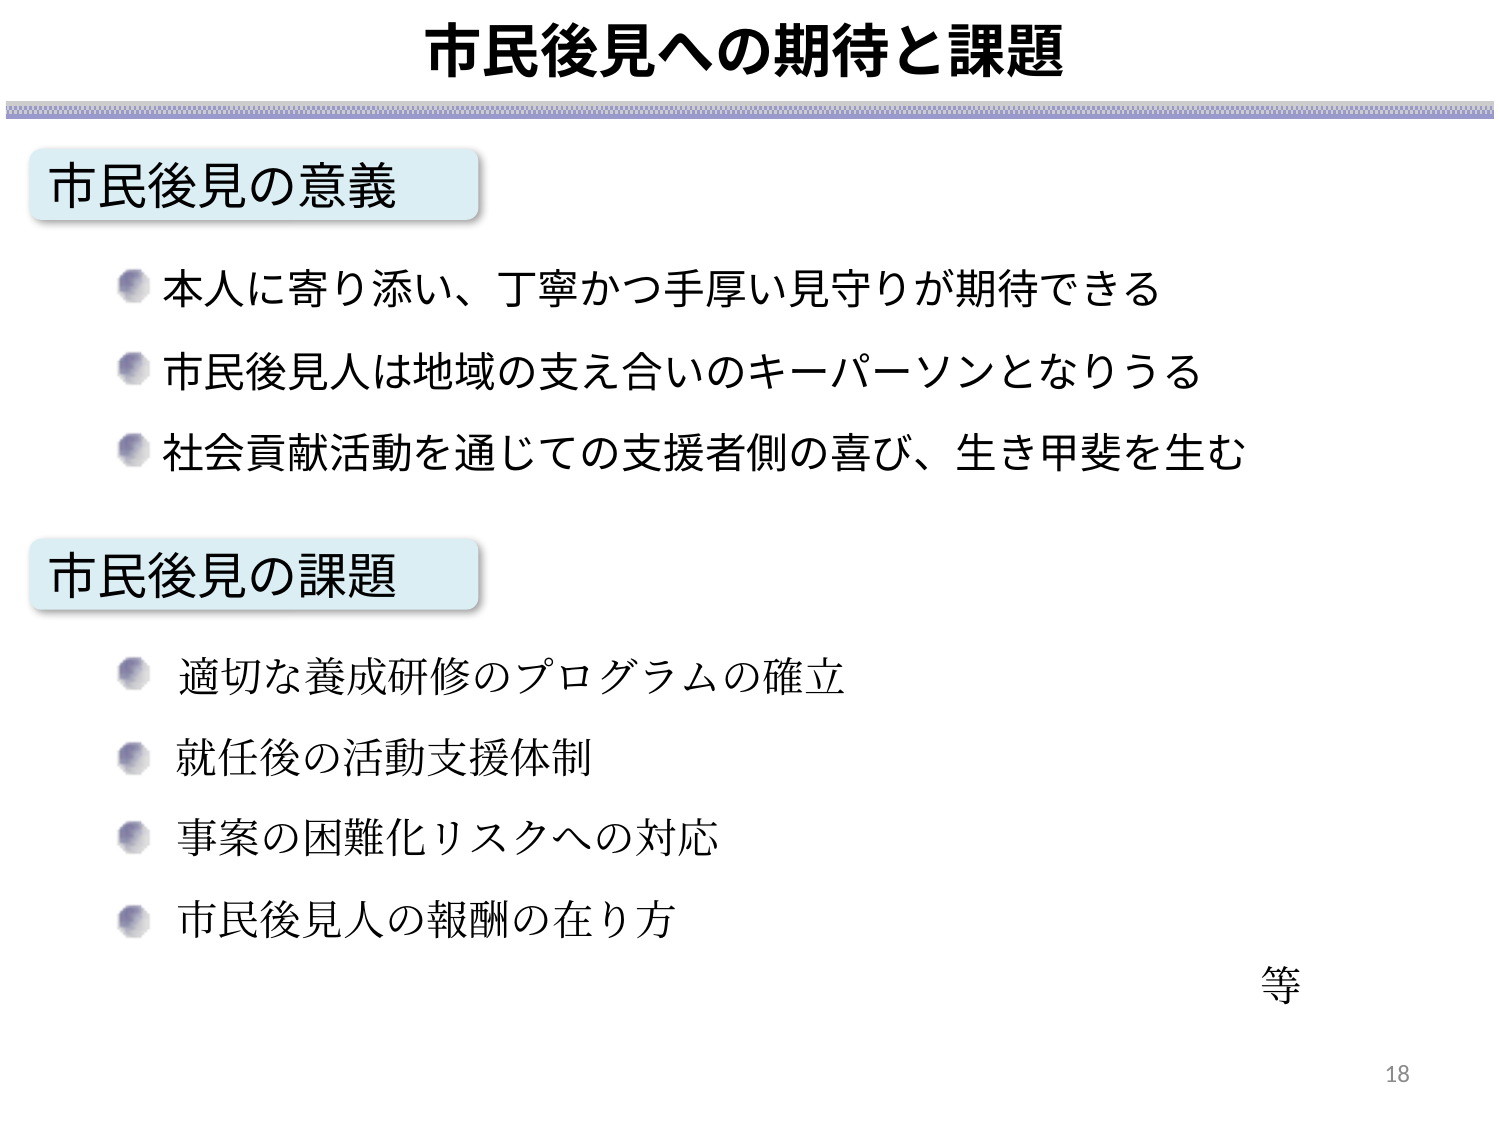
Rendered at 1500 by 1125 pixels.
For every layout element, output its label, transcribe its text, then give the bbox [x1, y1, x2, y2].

picture [5, 89, 1495, 132]
text_box 本人に寄り添い、丁寧かつ手厚い見守りが期待できる [147, 255, 1365, 321]
picture [111, 347, 154, 390]
picture [111, 815, 154, 858]
text_box 市民後見の意義 [27, 146, 481, 222]
text_box 市民後見の課題 [27, 536, 481, 612]
slide_number 18 [1074, 1042, 1425, 1103]
picture [111, 264, 154, 307]
text_box 市民後見人の報酬の在り方 [161, 886, 693, 952]
text_box 等 [1246, 952, 1317, 1018]
text_box 市民後見への期待と課題 [29, 7, 1459, 88]
text_box 適切な養成研修のプログラムの確立 [164, 643, 862, 709]
text_box 市民後見人は地域の支え合いのキーパーソンとなりうる [147, 338, 1365, 403]
text_box 社会貢献活動を通じての支援者側の喜び、生き甲斐を生む [147, 419, 1365, 484]
picture [111, 900, 154, 943]
picture [111, 736, 154, 779]
text_box 事案の困難化リスクへの対応 [162, 803, 734, 869]
text_box 就任後の活動支援体制 [161, 724, 609, 790]
picture [111, 428, 154, 471]
picture [111, 652, 154, 695]
